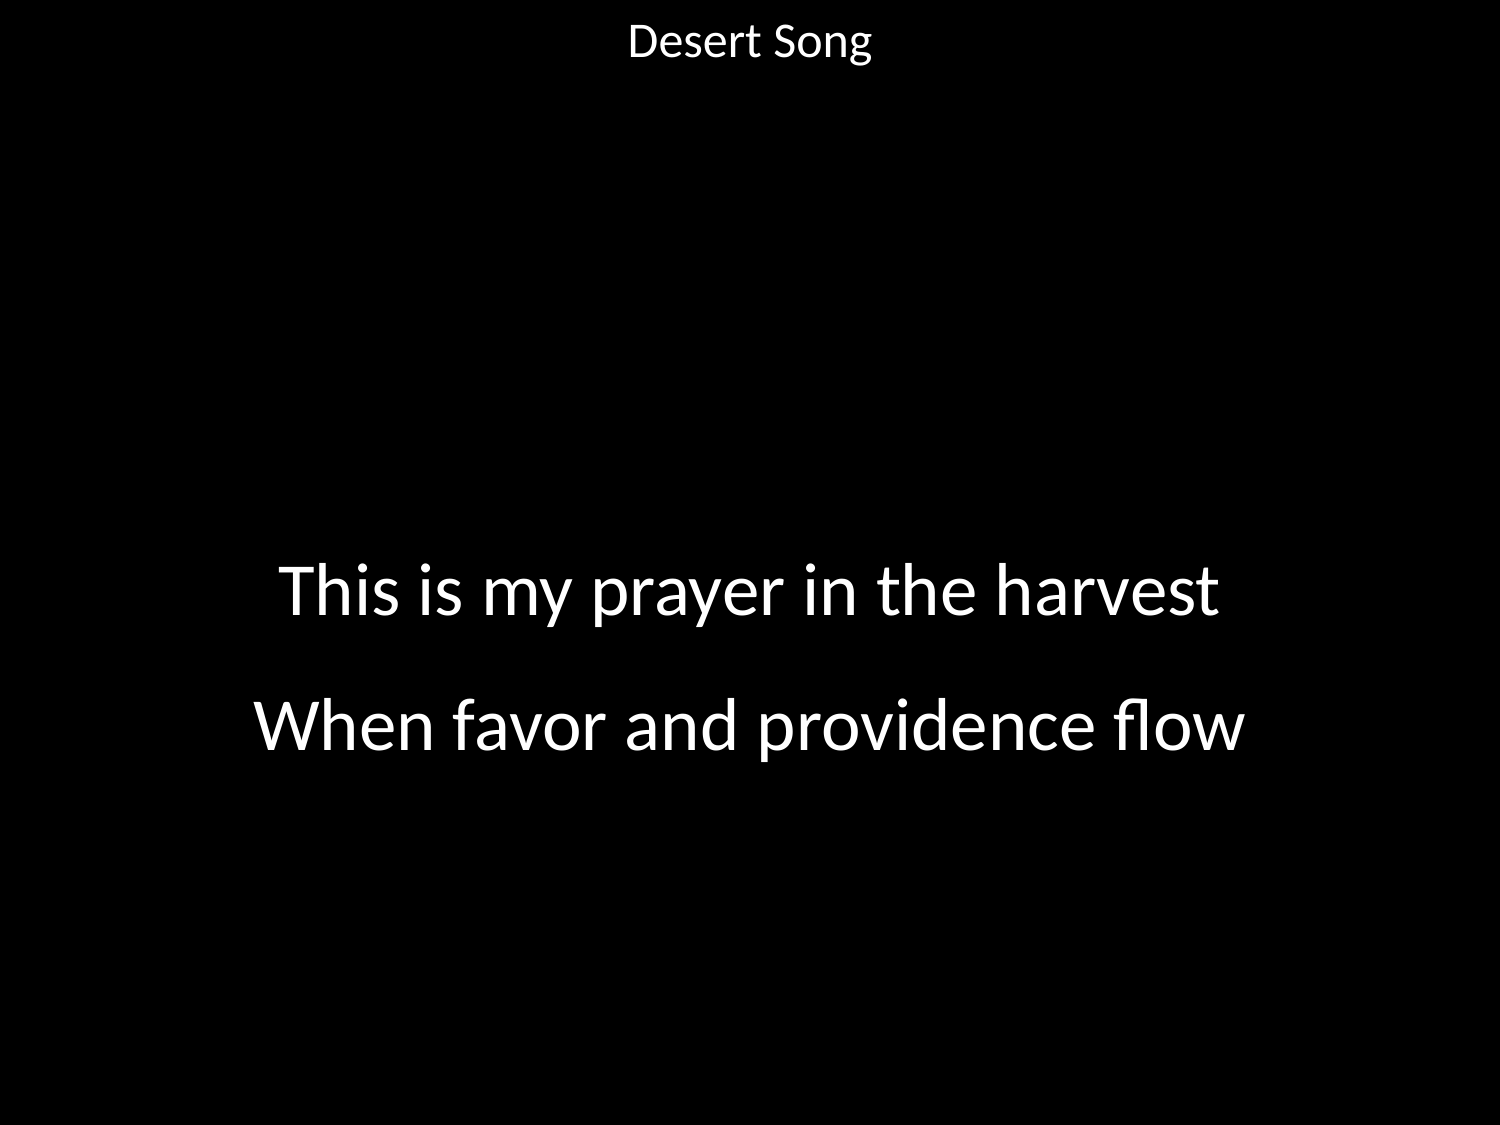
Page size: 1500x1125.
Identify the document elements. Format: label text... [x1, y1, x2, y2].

list Desert Song [0, 0, 1500, 75]
list This is my prayer in the harvest When favor and providence flow [0, 149, 1500, 1110]
